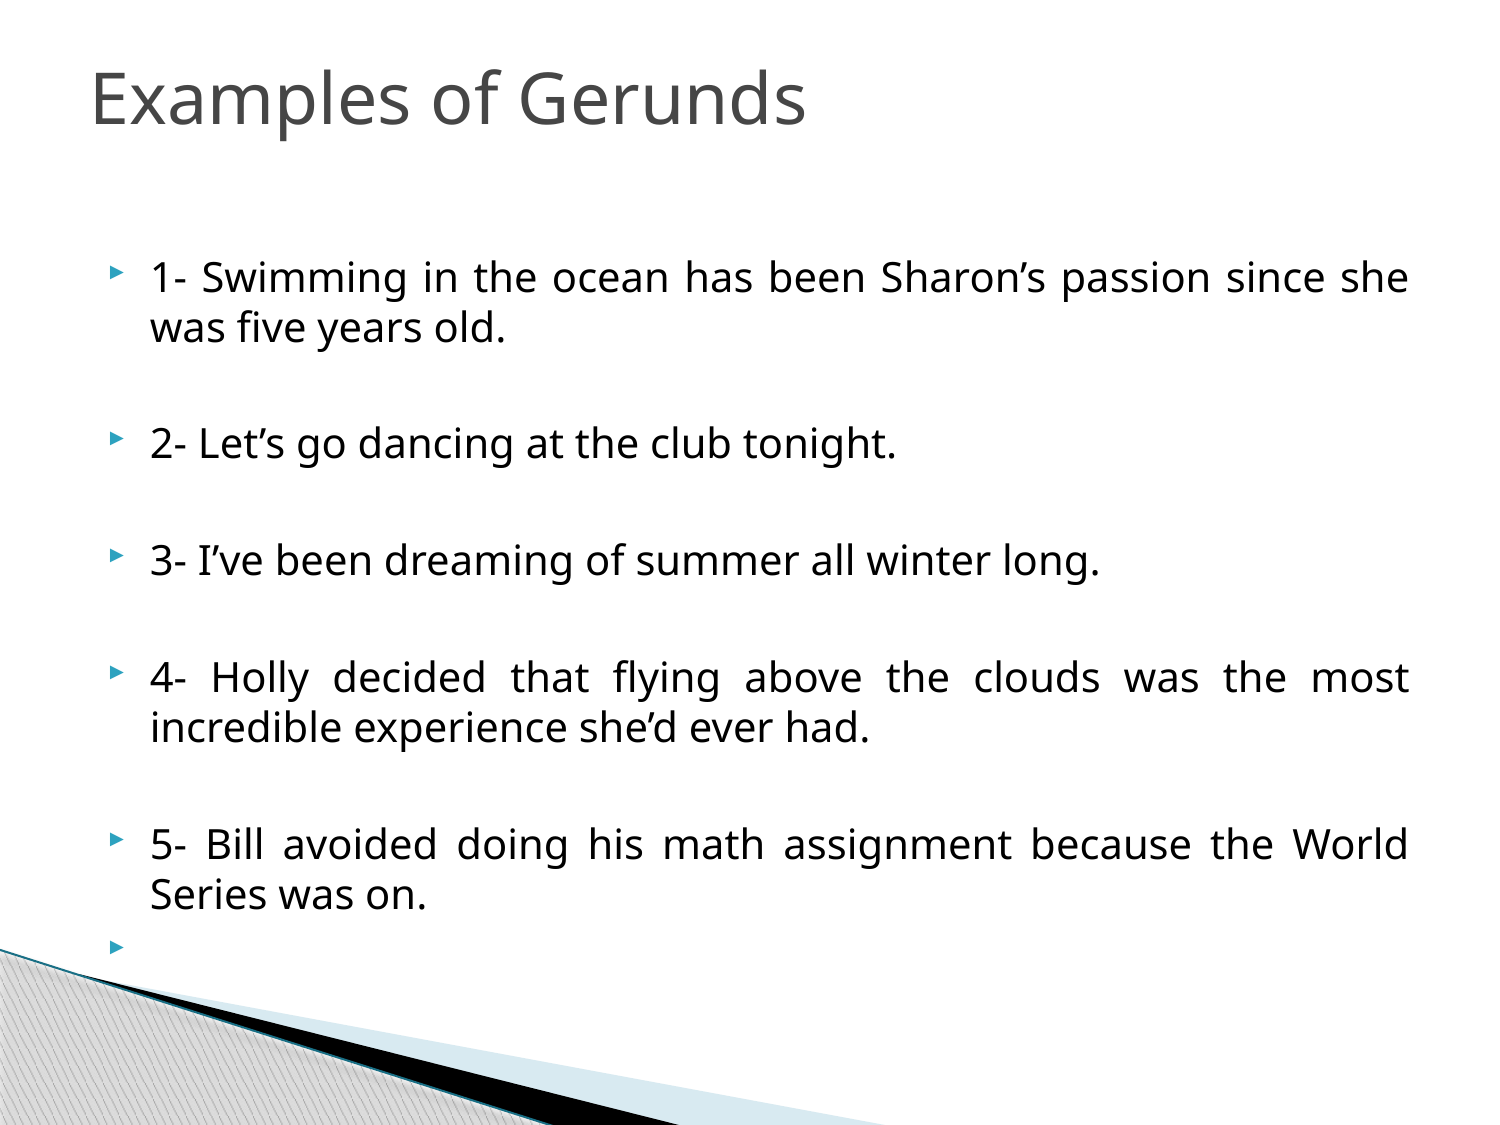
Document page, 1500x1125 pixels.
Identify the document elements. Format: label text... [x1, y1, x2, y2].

list 1- Swimming in the ocean has been Sharon’s passion since she was five years old. 2- Let’s go dancing at the club tonight. 3- I’ve been dreaming of summer all winter long. 4- Holly decided that flying above the clouds was the most incredible experience she’d ever had. 5- Bill avoided doing his math assignment because the World Series was on. [75, 243, 1425, 986]
title Examples of Gerunds [75, 45, 1425, 233]
